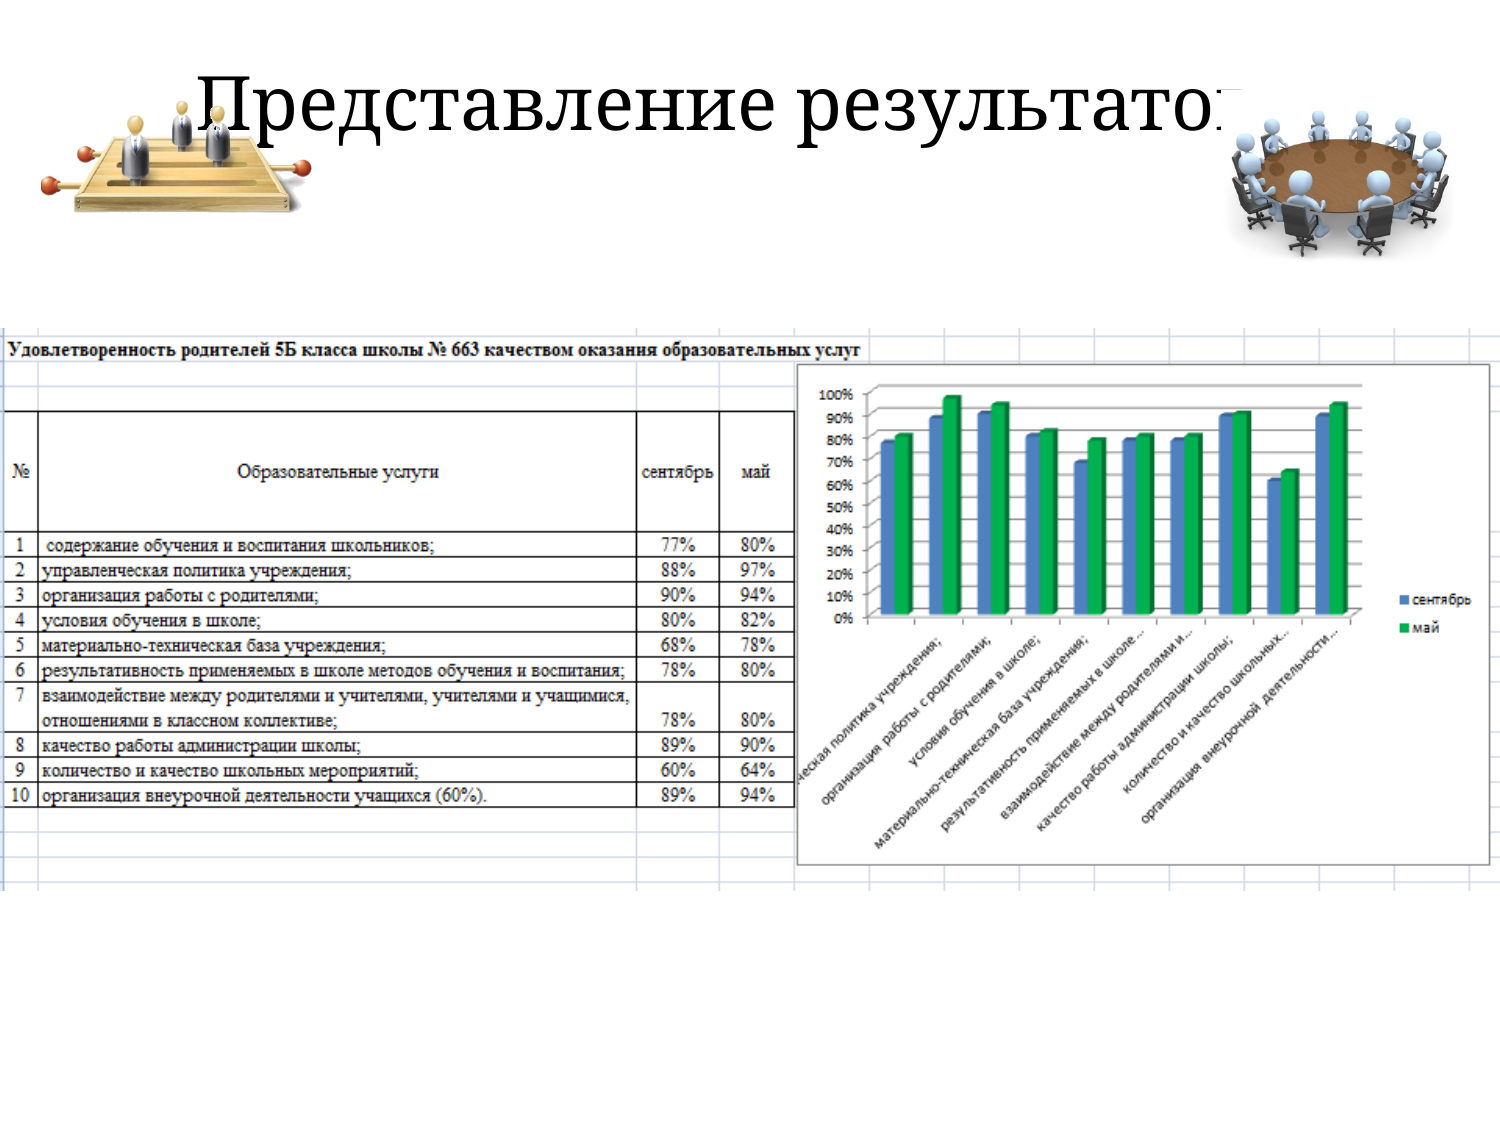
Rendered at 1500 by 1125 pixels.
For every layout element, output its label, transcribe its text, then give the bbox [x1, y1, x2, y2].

title Представление результатов [52, 42, 1404, 159]
picture [0, 328, 1500, 892]
picture [1221, 89, 1458, 268]
picture [40, 66, 319, 264]
